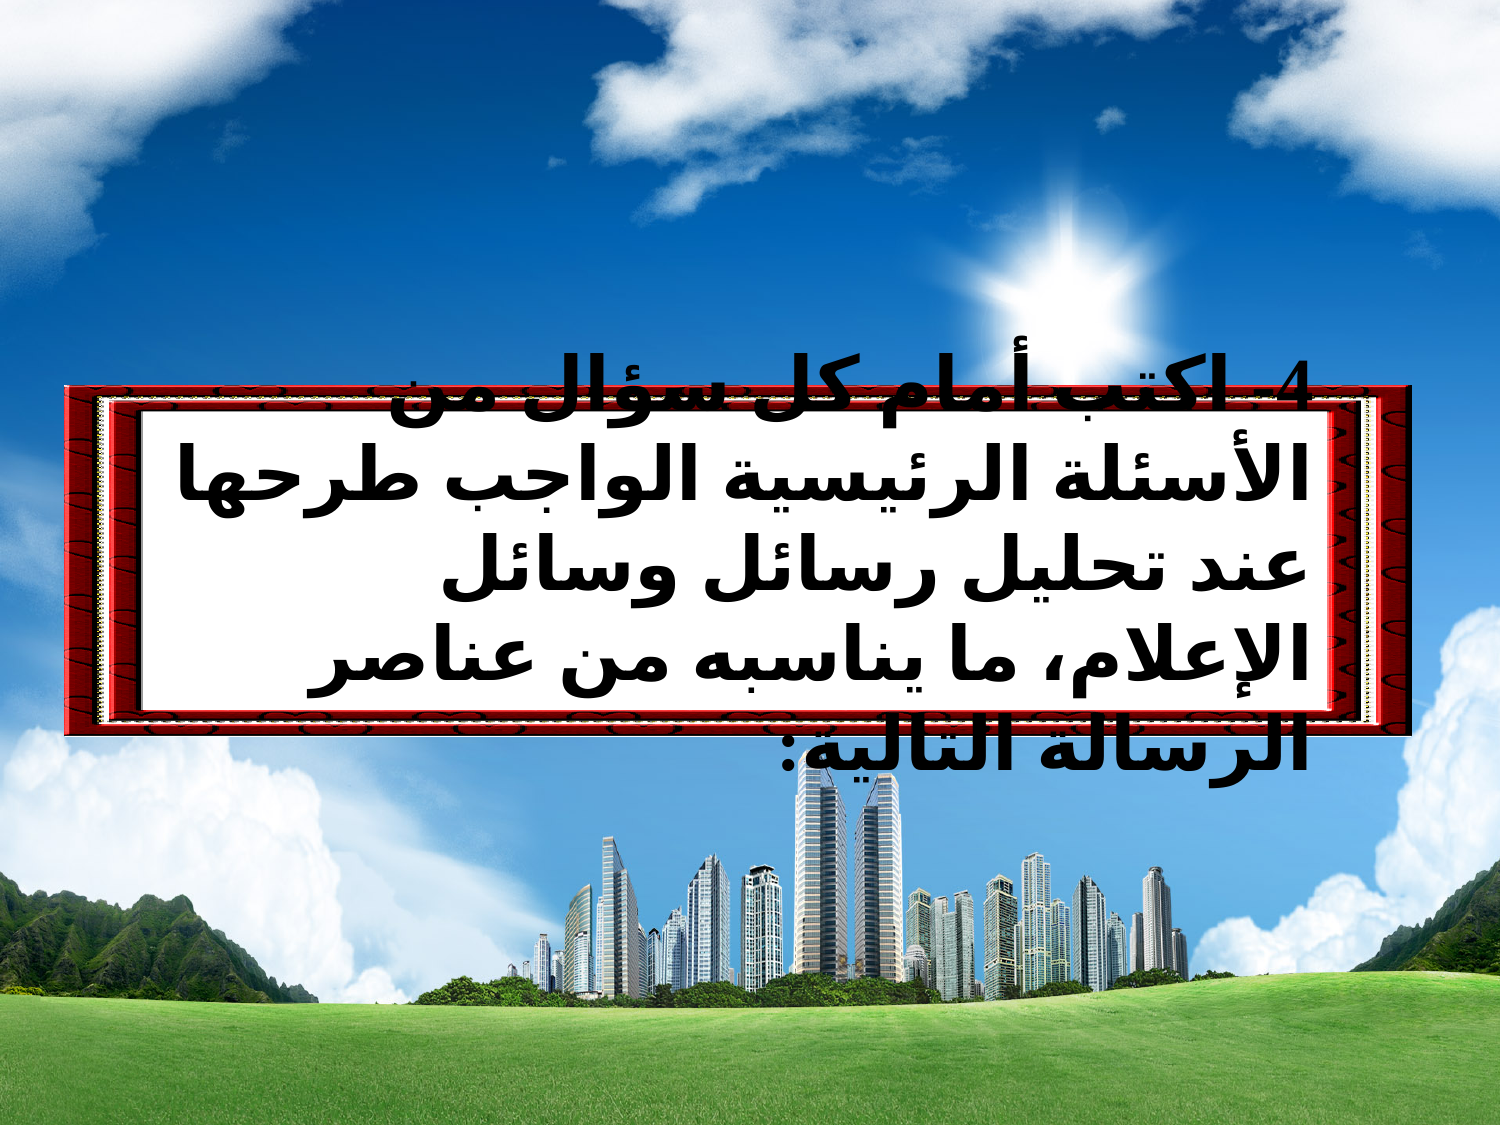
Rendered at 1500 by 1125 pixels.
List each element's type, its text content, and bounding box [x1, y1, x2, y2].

picture [0, 0, 1500, 1125]
text_box 4- اكتب أمام كل سؤال من الأسئلة الرئيسية الواجب طرحها عند تحليل رسائل وسائل الإعلام، ما يناسبه من عناصر الرسالة التالية: [147, 327, 1329, 383]
text_box 4- اكتب أمام كل سؤال من الأسئلة الرئيسية الواجب طرحها عند تحليل رسائل وسائل الإعلام، ما يناسبه من عناصر الرسالة التالية: [147, 744, 1329, 793]
